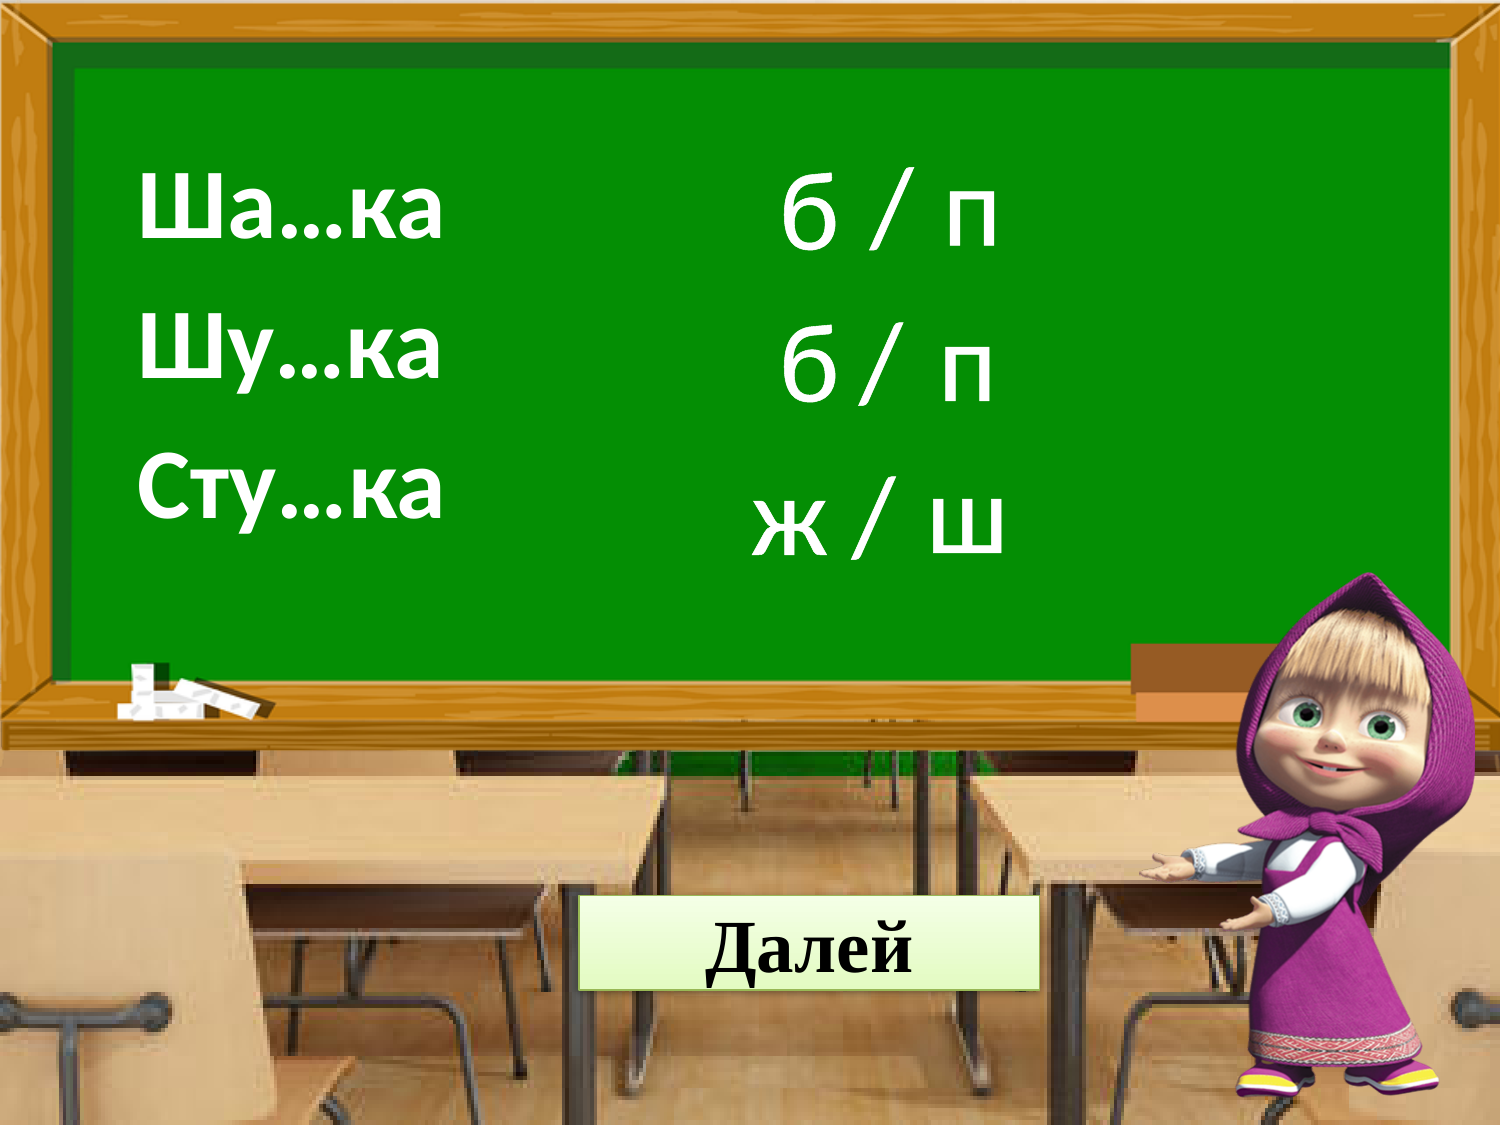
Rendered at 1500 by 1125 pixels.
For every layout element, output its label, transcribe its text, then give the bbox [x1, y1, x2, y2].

text_box Далей [578, 895, 1040, 991]
picture [0, 0, 1500, 1125]
